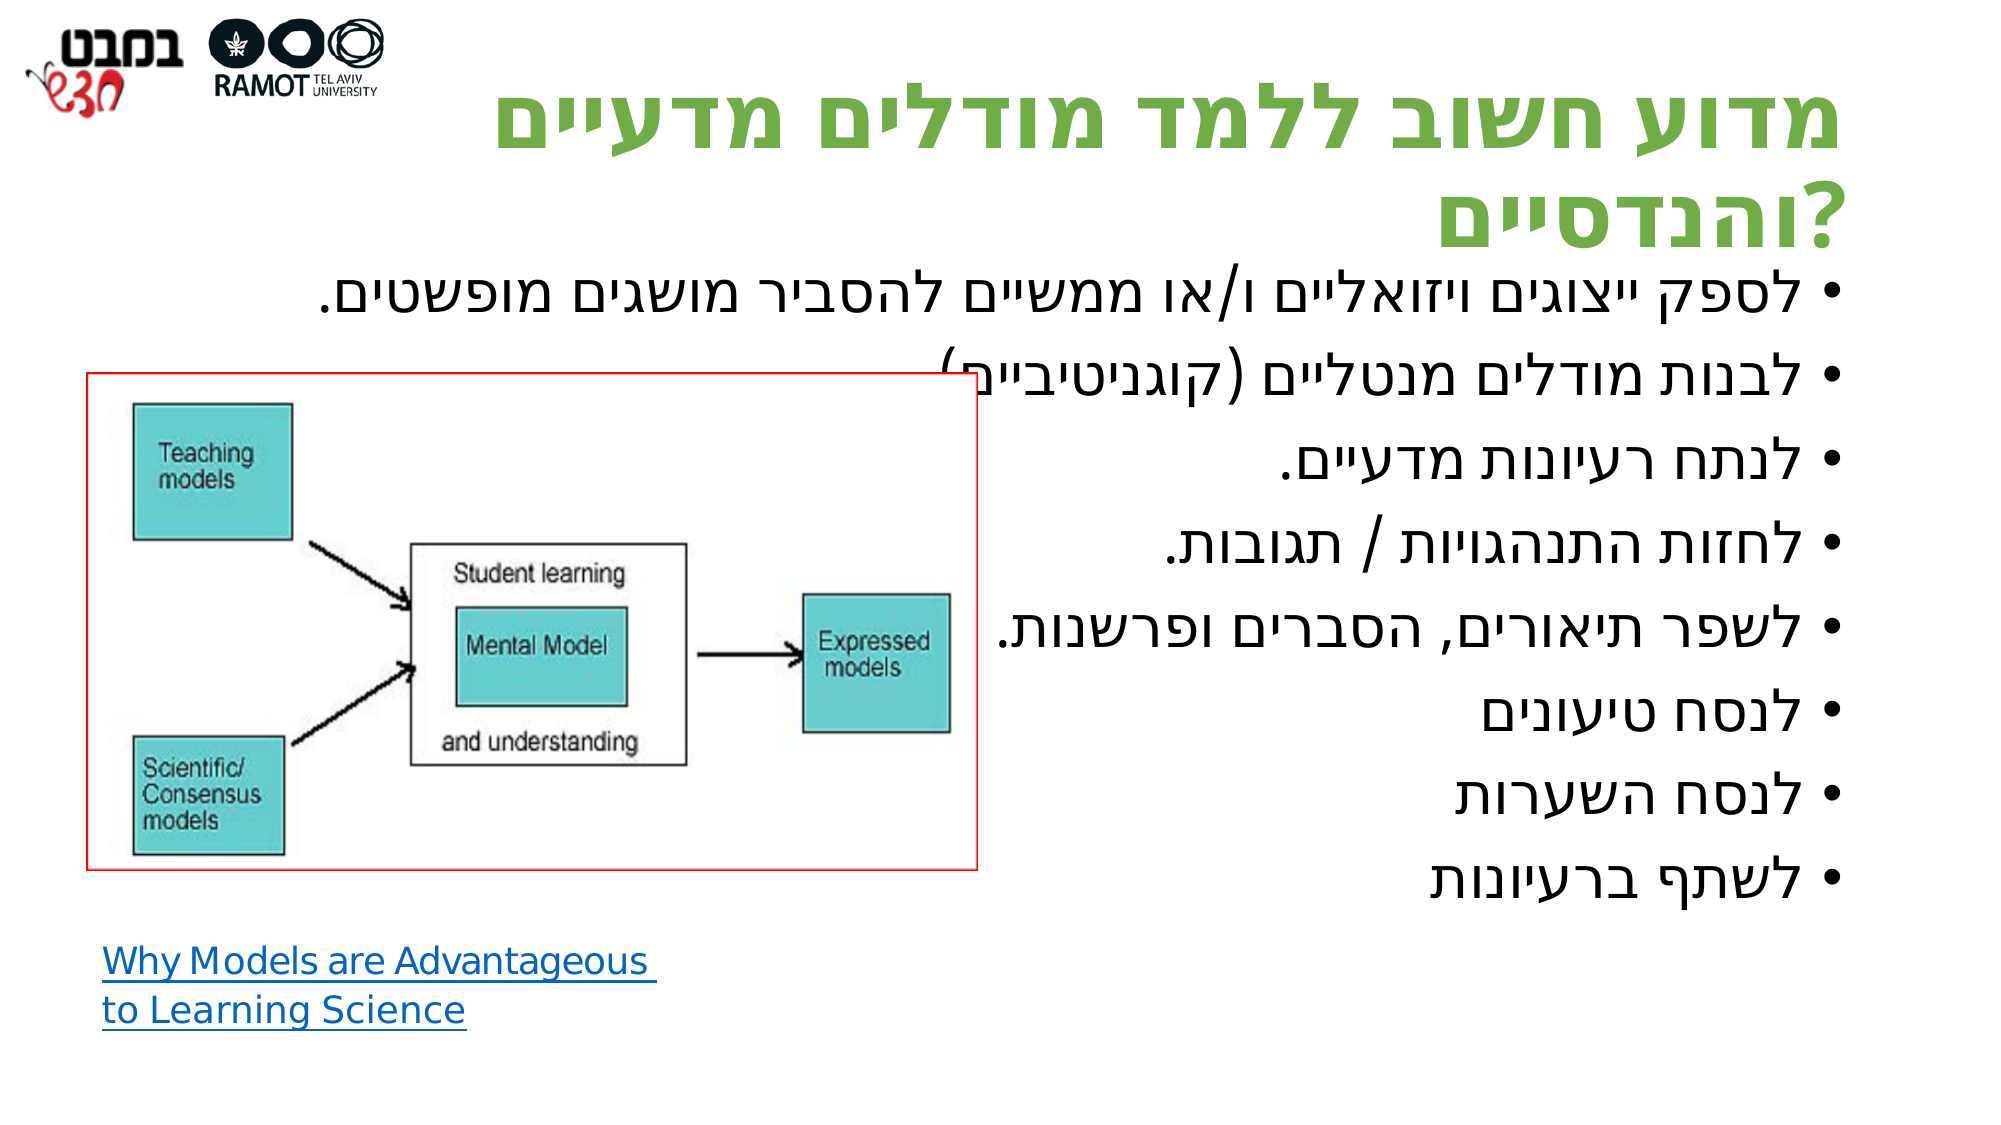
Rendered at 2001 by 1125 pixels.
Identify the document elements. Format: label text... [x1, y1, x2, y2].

picture [25, 29, 184, 119]
picture [86, 372, 978, 871]
picture [199, 7, 393, 105]
text_box Why Models are Advantageous to Learning Science [86, 929, 948, 1043]
list לספק ייצוגים ויזואליים ו/או ממשיים להסביר מושגים מופשטים. לבנות מודלים מנטליים (קוגניטיביים). לנתח רעיונות מדעיים. לחזות התנהגויות / תגובות. לשפר תיאורים, הסברים ופרשנות. לנסח טיעונים לנסח השערות לשתף ברעיונות [132, 254, 1858, 1036]
title מדוע חשוב ללמד מודלים מדעיים והנדסיים? [137, 59, 1863, 278]
